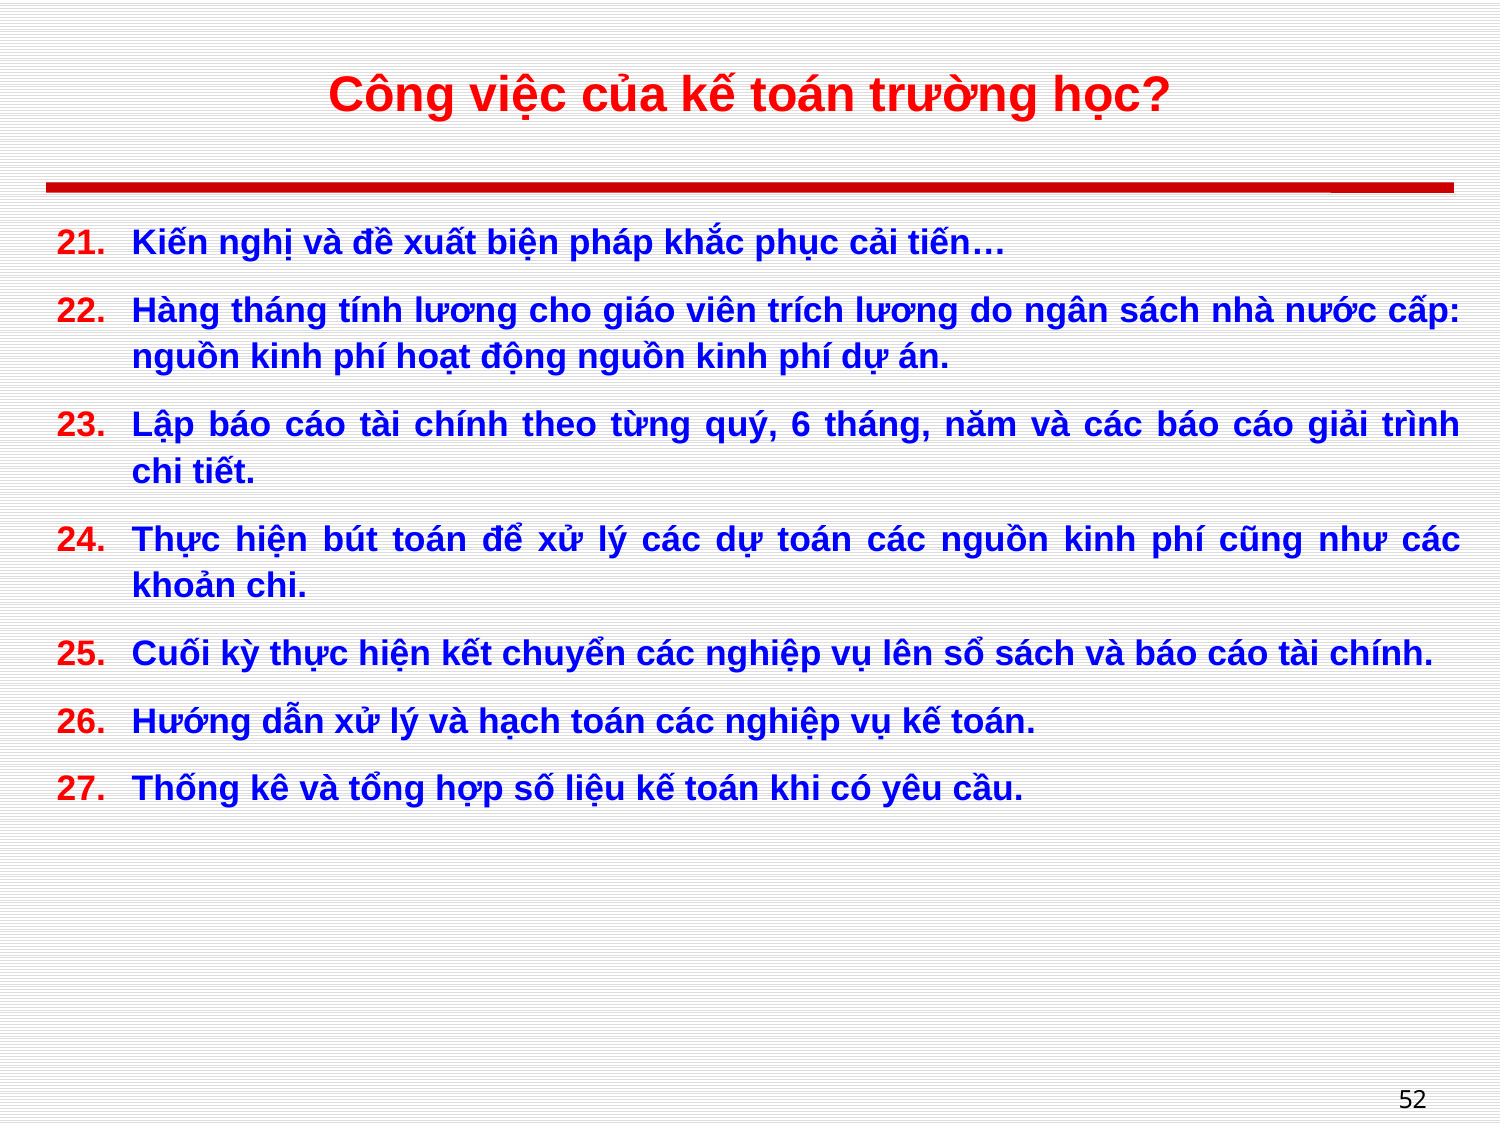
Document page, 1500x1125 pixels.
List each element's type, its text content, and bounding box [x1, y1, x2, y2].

title Công việc của kế toán trường học? [38, 12, 1463, 163]
text_box Kiến nghị và đề xuất biện pháp khắc phục cải tiến… Hàng tháng tính lương cho giáo viên trích lương do ngân sách nhà nước cấp: nguồn kinh phí hoạt động nguồn kinh phí dự án. Lập báo cáo tài chính theo từng quý, 6 tháng, năm và các báo cáo giải trình chi tiết. Thực hiện bút toán để xử lý các dự toán các nguồn kinh phí cũng như các khoản chi. Cuối kỳ thực hiện kết chuyển các nghiệp vụ lên sổ sách và báo cáo tài chính. Hướng dẫn xử lý và hạch toán các nghiệp vụ kế toán. Thống kê và tổng hợp số liệu kế toán khi có yêu cầu. [23, 199, 1477, 1088]
